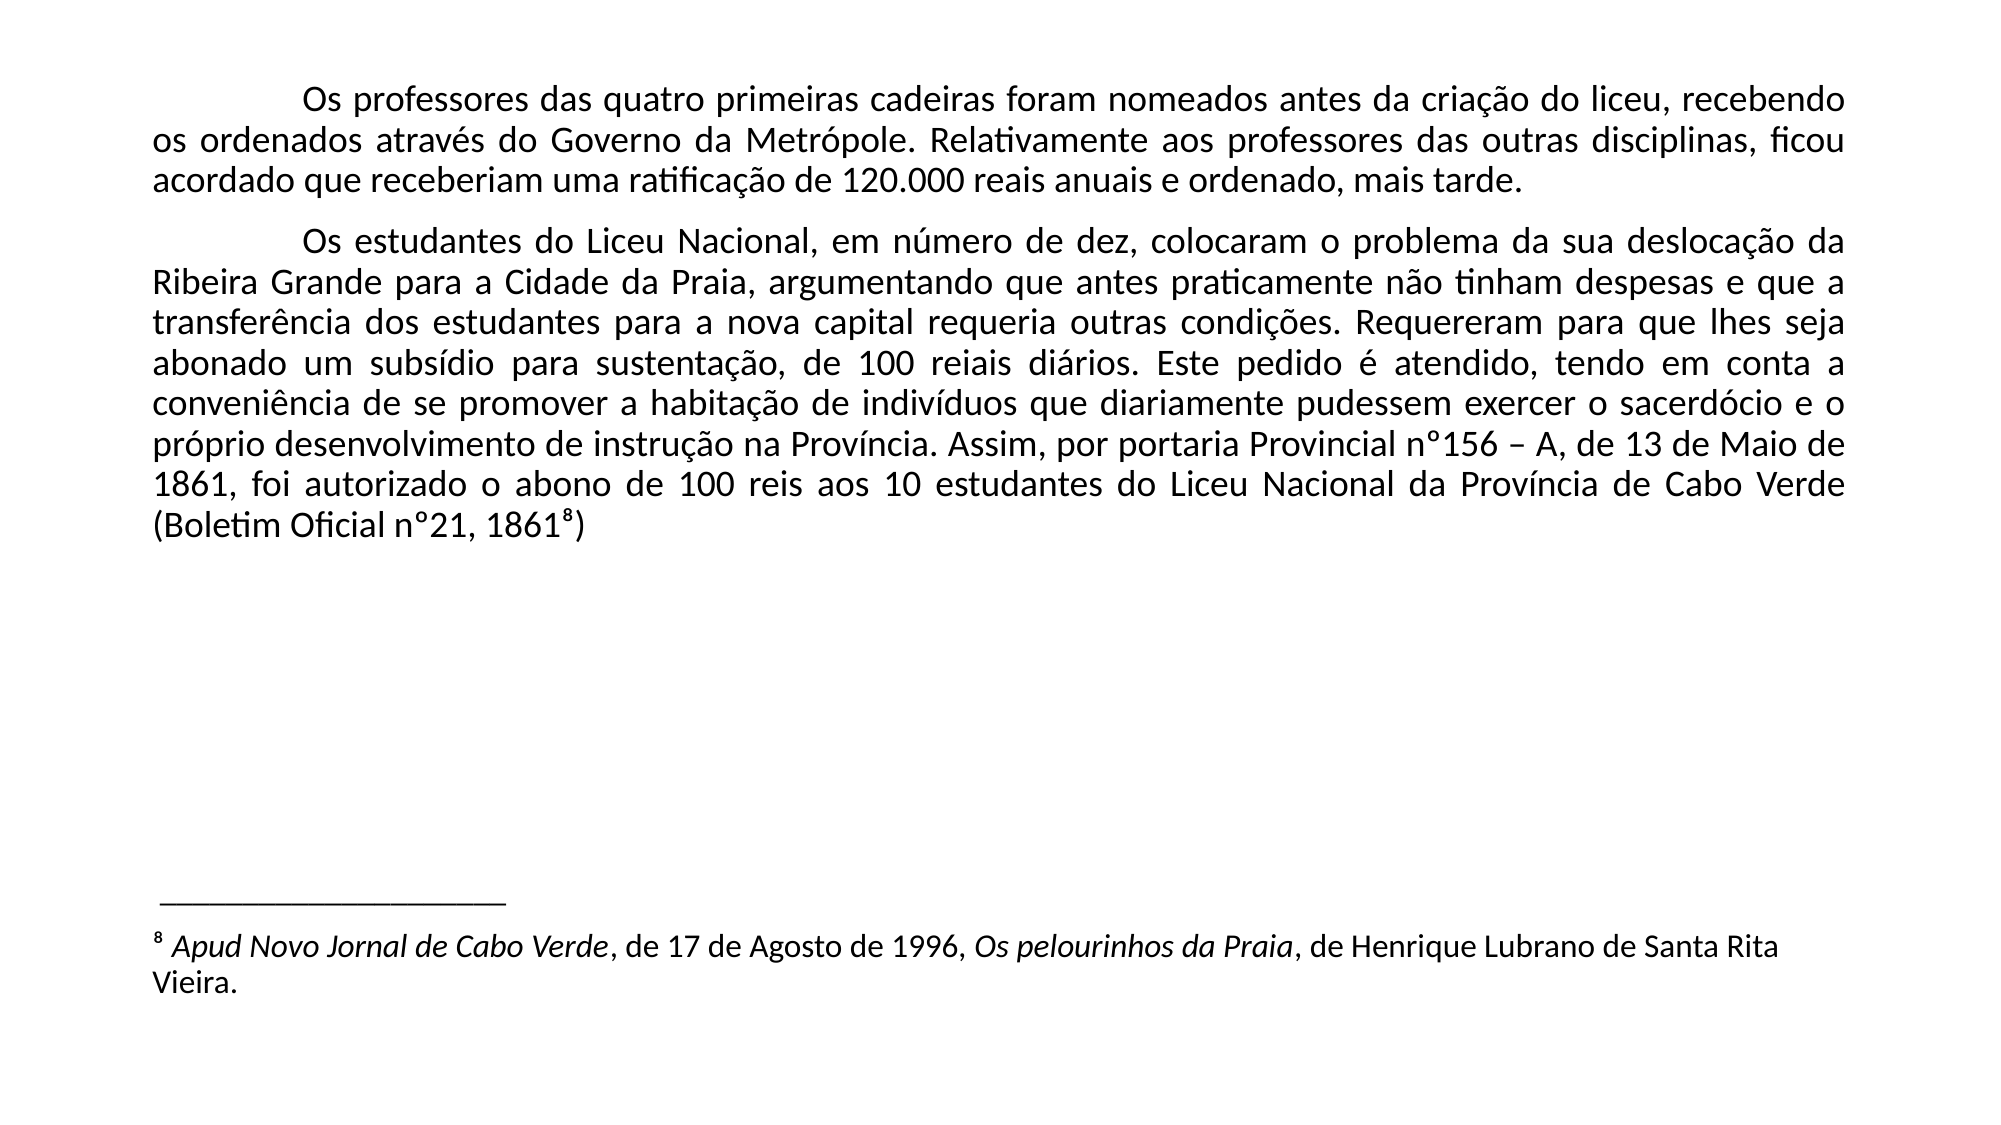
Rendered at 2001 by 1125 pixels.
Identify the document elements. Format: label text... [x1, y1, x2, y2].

list Os professores das quatro primeiras cadeiras foram nomeados antes da criação do liceu, recebendo os ordenados através do Governo da Metrópole. Relativamente aos professores das outras disciplinas, ficou acordado que receberiam uma ratificação de 120.000 reais anuais e ordenado, mais tarde. Os estudantes do Liceu Nacional, em número de dez, colocaram o problema da sua deslocação da Ribeira Grande para a Cidade da Praia, argumentando que antes praticamente não tinham despesas e que a transferência dos estudantes para a nova capital requeria outras condições. Requereram para que lhes seja abonado um subsídio para sustentação, de 100 reiais diários. Este pedido é atendido, tendo em conta a conveniência de se promover a habitação de indivíduos que diariamente pudessem exercer o sacerdócio e o próprio desenvolvimento de instrução na Província. Assim, por portaria Provincial nº156 – A, de 13 de Maio de 1861, foi autorizado o abono de 100 reis aos 10 estudantes do Liceu Nacional da Província de Cabo Verde (Boletim Oficial nº21, 1861⁸) _____________________ ⁸ Apud Novo Jornal de Cabo Verde, de 17 de Agosto de 1996, Os pelourinhos da Praia, de Henrique Lubrano de Santa Rita Vieira. [137, 71, 1863, 1014]
